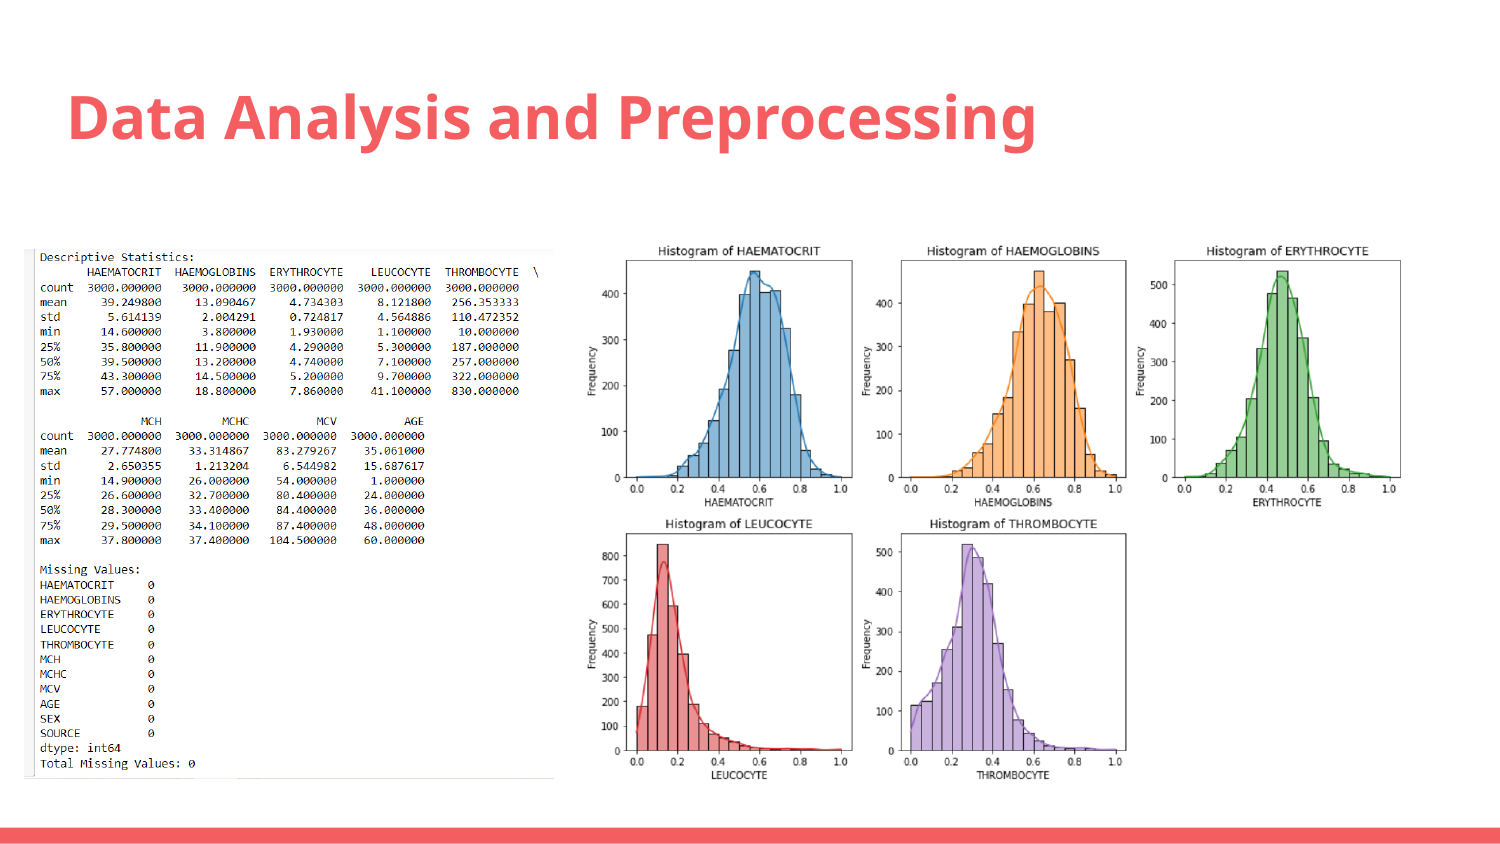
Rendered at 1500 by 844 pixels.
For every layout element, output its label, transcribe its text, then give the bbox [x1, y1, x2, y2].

picture [24, 249, 554, 779]
picture [574, 236, 1481, 791]
title Data Analysis and Preprocessing [51, 64, 1449, 167]
